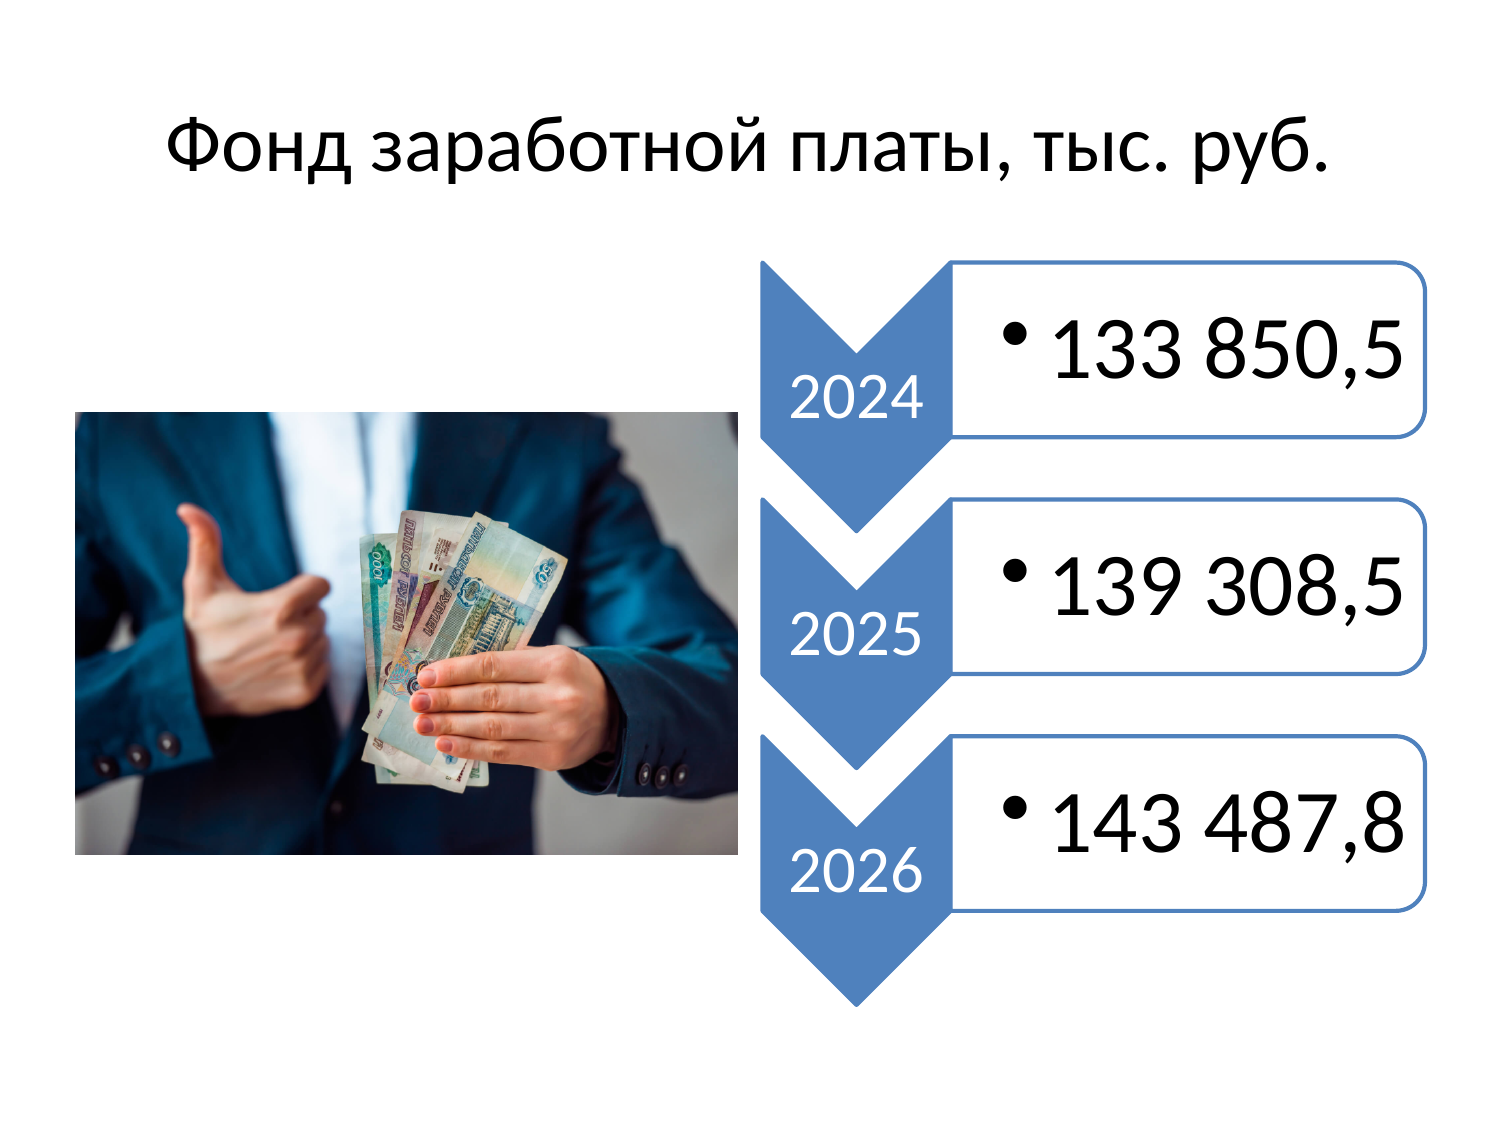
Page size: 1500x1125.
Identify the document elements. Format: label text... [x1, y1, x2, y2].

title Фонд заработной платы, тыс. руб. [75, 45, 1425, 233]
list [74, 412, 738, 855]
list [762, 262, 1426, 1006]
